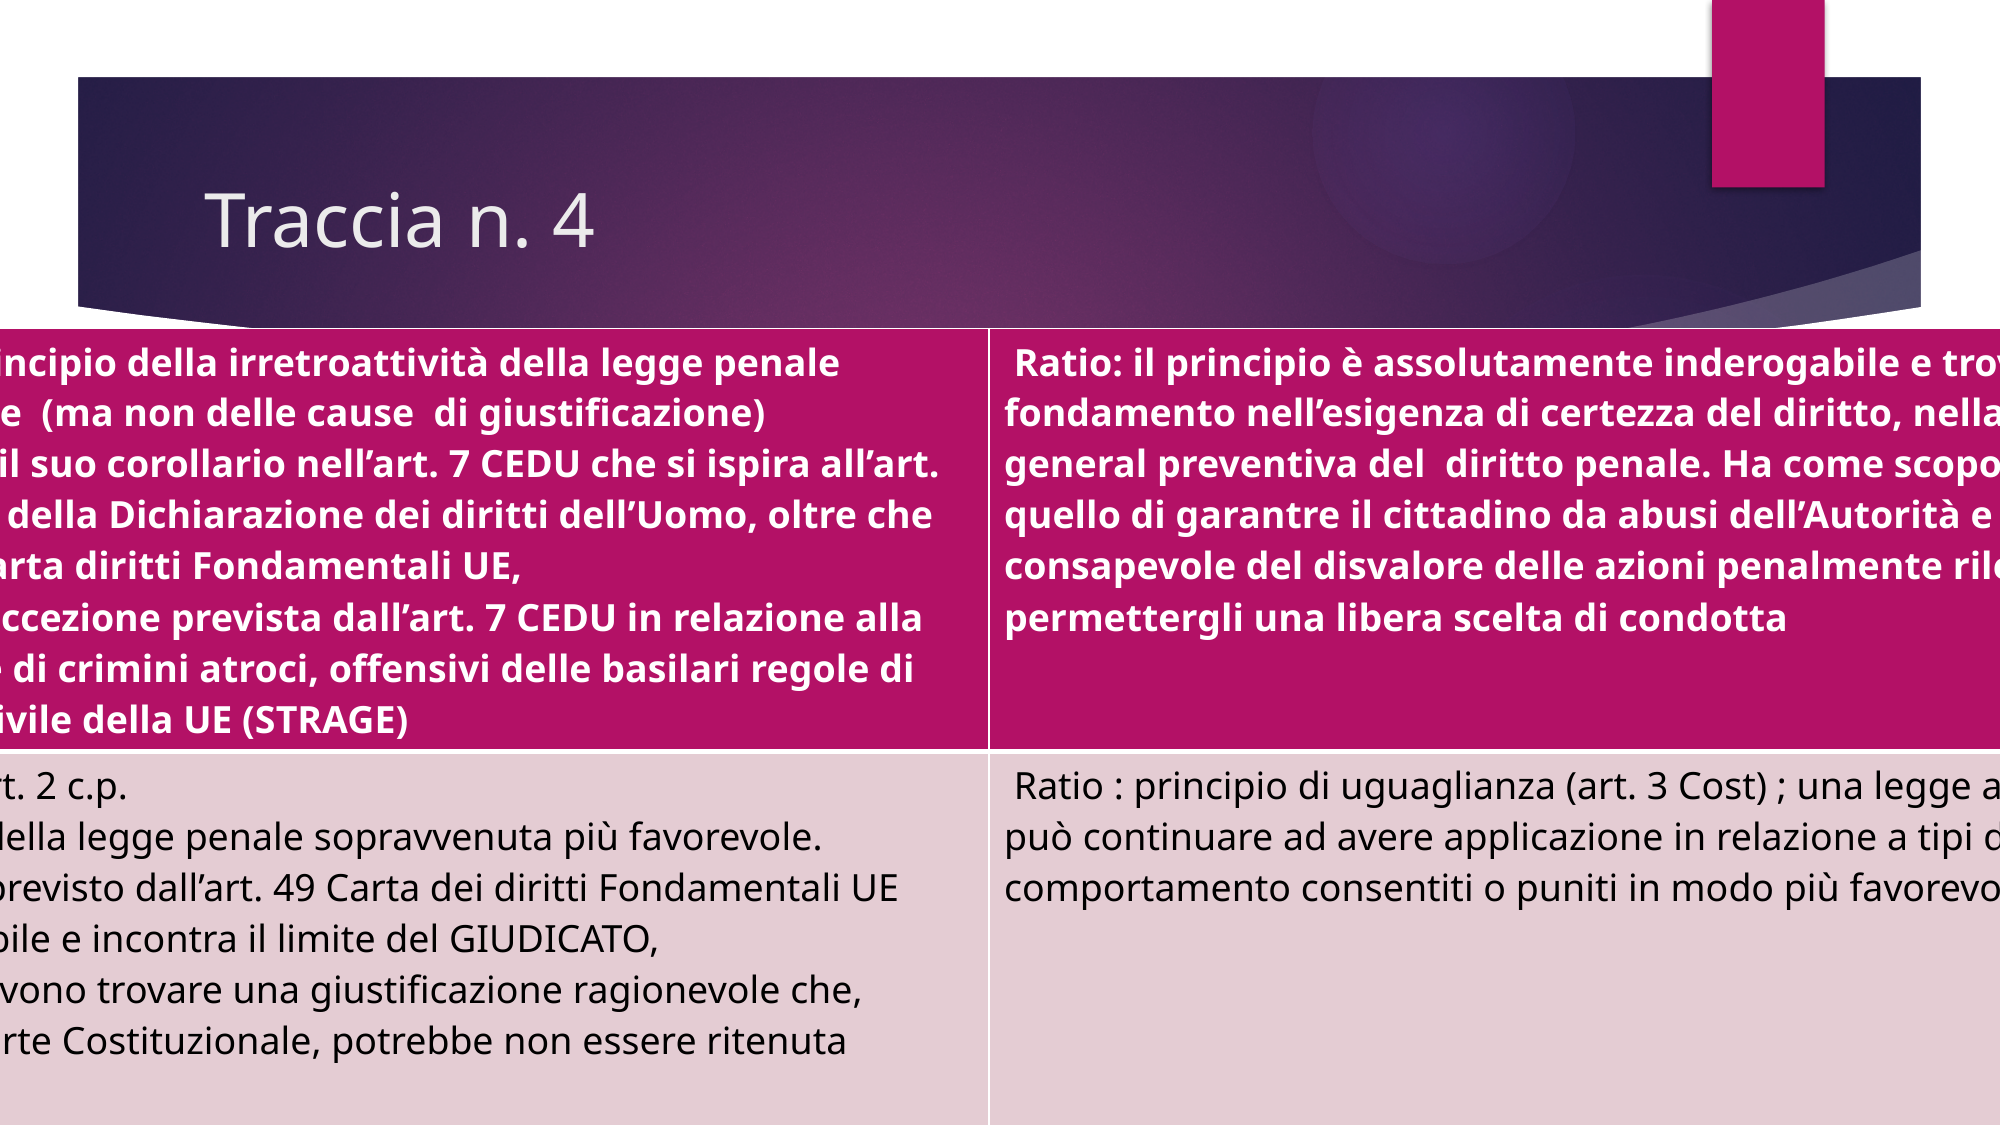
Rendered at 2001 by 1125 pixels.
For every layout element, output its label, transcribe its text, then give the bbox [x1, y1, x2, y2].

table_header Ratio: il principio è assolutamente inderogabile e trova il suo fondamento nell’esigenza di certezza del diritto, nella funzione general preventiva del diritto penale. Ha come scopo principale quello di garantre il cittadino da abusi dell’Autorità e di renderlo consapevole del disvalore delle azioni penalmente rilevanti onde permettergli una libera scelta di condotta [990, 329, 2000, 749]
table_cell Ratio : principio di uguaglianza (art. 3 Cost) ; una legge abrogata non può continuare ad avere applicazione in relazione a tipi di comportamento consentiti o puniti in modo più favorevole [990, 754, 2000, 1125]
title Traccia n. 4 [189, 159, 1627, 276]
table_header Art. 2 c.p. principio della irretroattività della legge penale incriminatrice (ma non delle cause di giustificazione) L’art. 2 trova il suo corollario nell’art. 7 CEDU che si ispira all’art. 11, II comma della Dichiarazione dei diritti dell’Uomo, oltre che nell’art. 49 Carta diritti Fondamentali UE, Da notare l’eccezione prevista dall’art. 7 CEDU in relazione alla commissione di crimini atroci, offensivi delle basilari regole di convivenza civile della UE (STRAGE) [0, 329, 988, 749]
table_cell II principio: art. 2 c.p. Retroattività della legge penale sopravvenuta più favorevole. Il principio è previsto dall’art. 49 Carta dei diritti Fondamentali UE Ma è derogabile e incontra il limite del GIUDICATO, le deroghe devono trovare una giustificazione ragionevole che, secondo la Corte Costituzionale, potrebbe non essere ritenuta CONGRUA [0, 754, 988, 1125]
